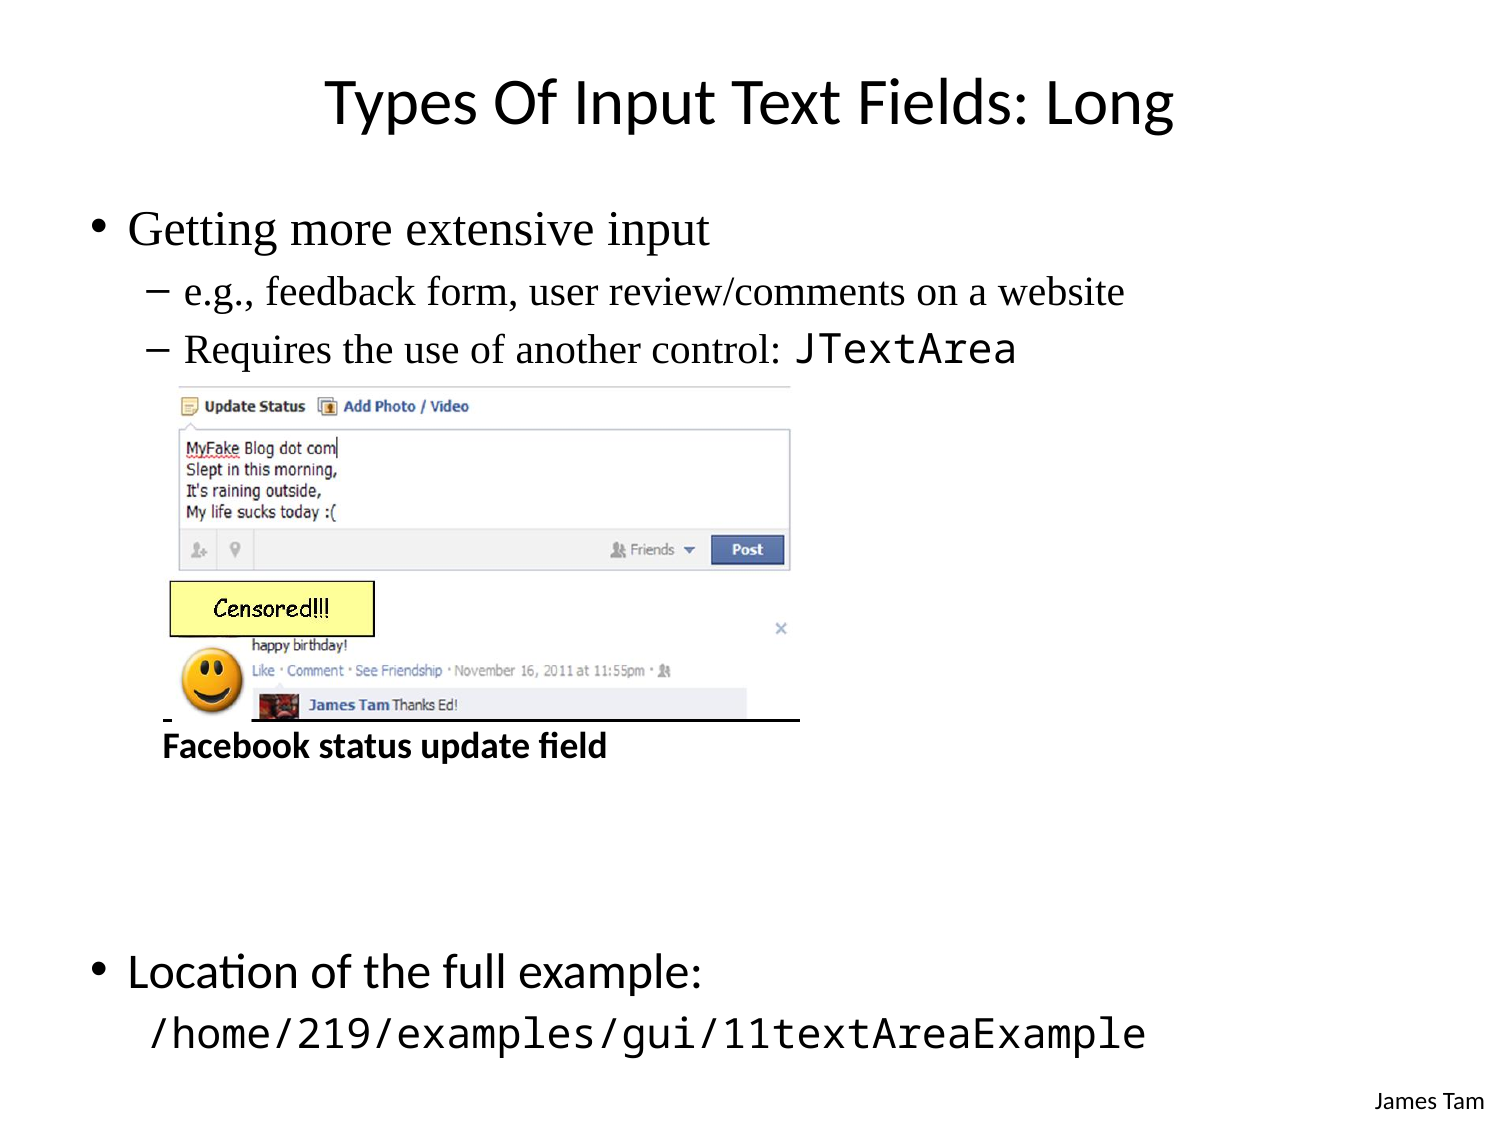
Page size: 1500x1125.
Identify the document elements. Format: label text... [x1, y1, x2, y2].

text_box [162, 385, 801, 774]
list Getting more extensive input e.g., feedback form, user review/comments on a website Requires the use of another control: JTextArea Location of the full example: /home/219/examples/gui/11textAreaExample [75, 187, 1425, 1075]
title Types Of Input Text Fields: Long [75, 45, 1425, 150]
